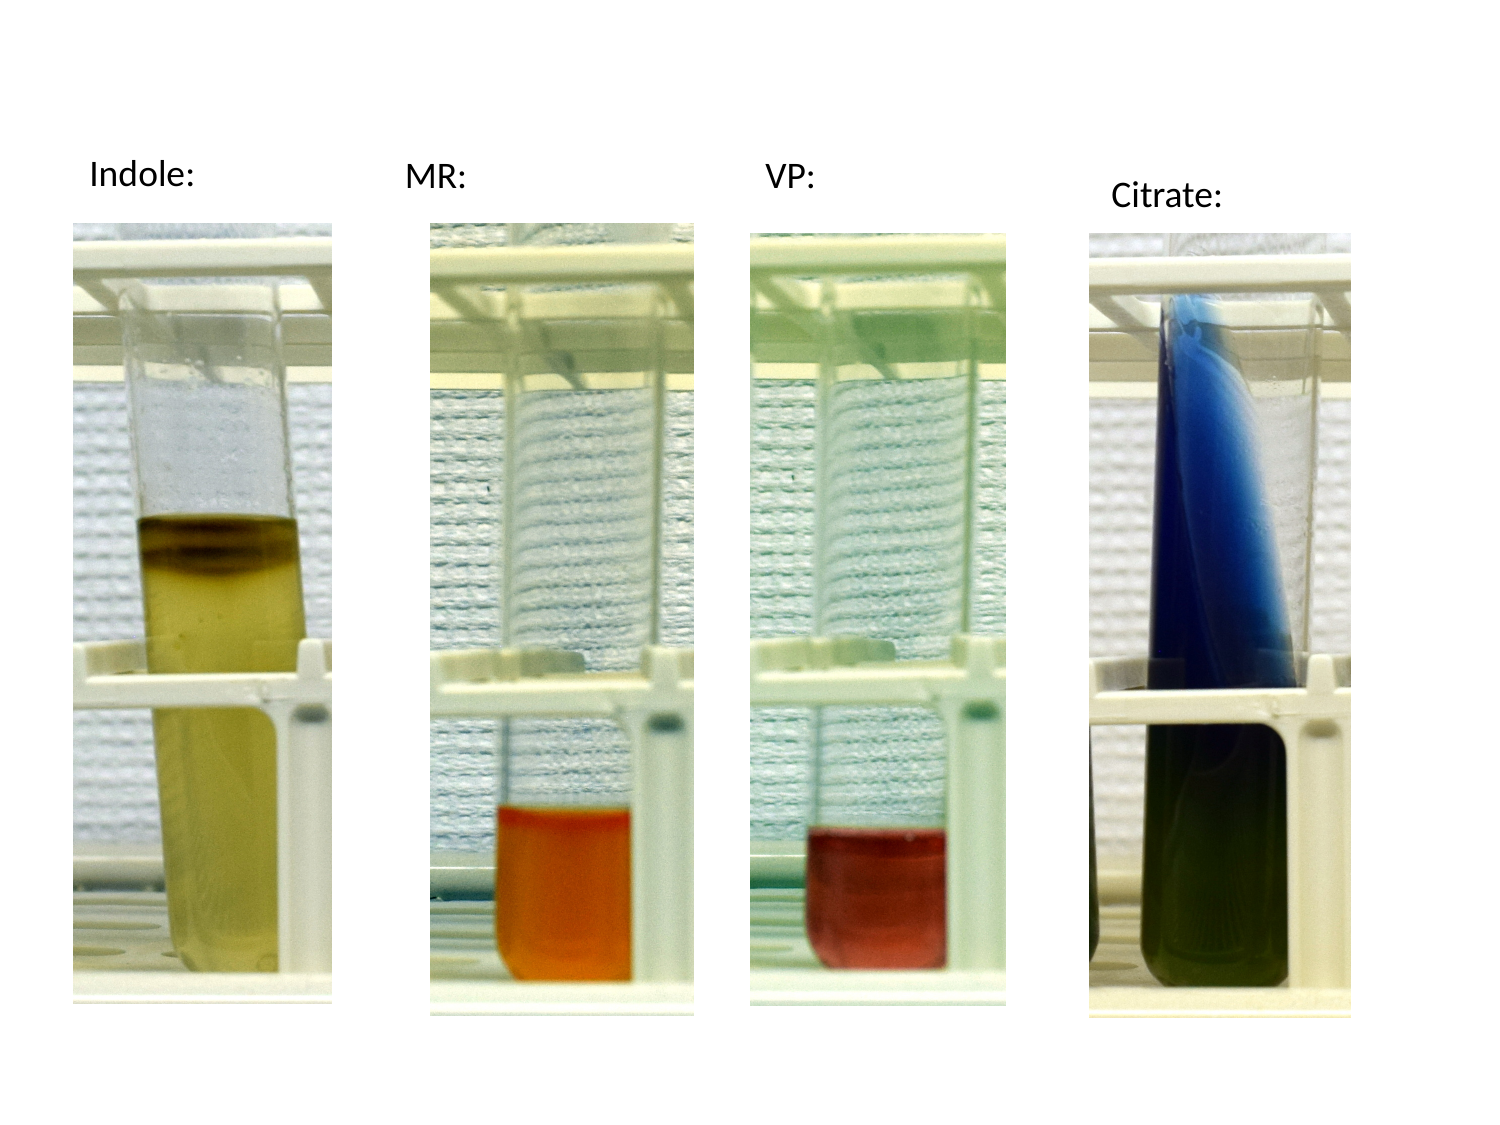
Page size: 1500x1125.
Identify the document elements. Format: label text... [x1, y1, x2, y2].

text_box VP: [750, 143, 831, 204]
text_box Indole: [74, 141, 211, 201]
picture [73, 223, 332, 1004]
picture [430, 223, 694, 1016]
picture [1089, 233, 1351, 1018]
text_box Citrate: [1096, 163, 1239, 223]
text_box MR: [390, 144, 483, 204]
picture [749, 233, 1006, 1006]
